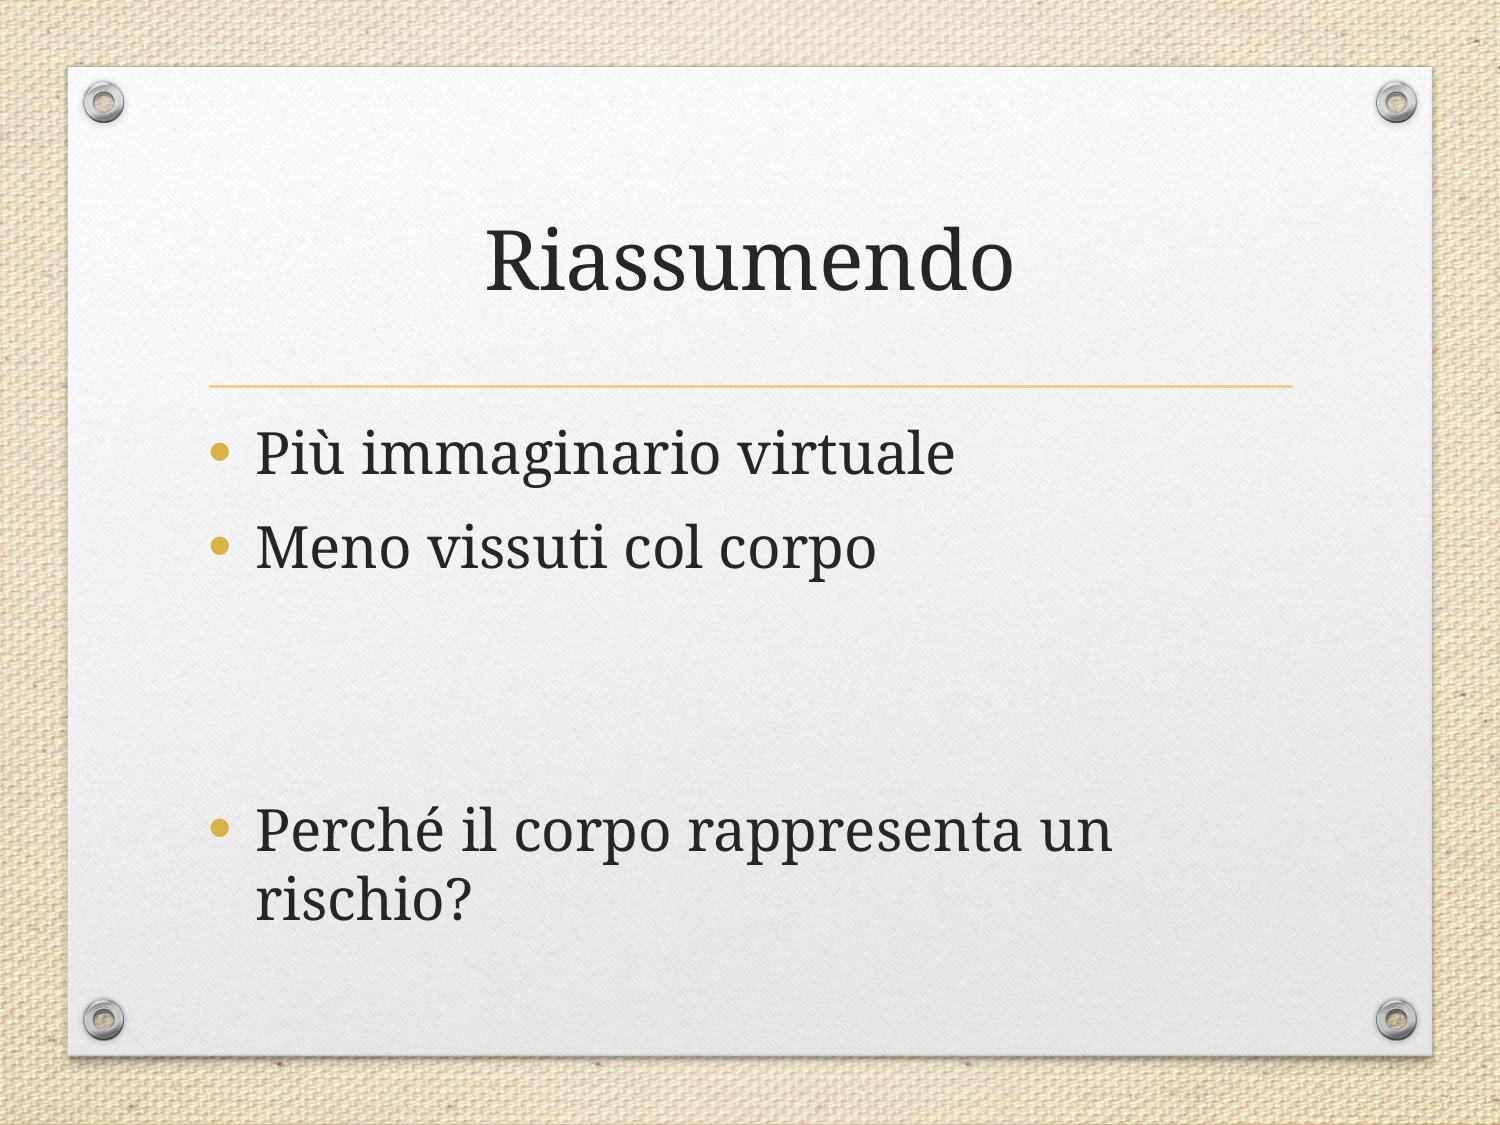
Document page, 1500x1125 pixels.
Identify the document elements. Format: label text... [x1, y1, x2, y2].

picture [0, 0, 1500, 1125]
list Più immaginario virtuale Meno vissuti col corpo Perché il corpo rappresenta un rischio? [193, 408, 1309, 974]
title Riassumendo [193, 150, 1309, 365]
